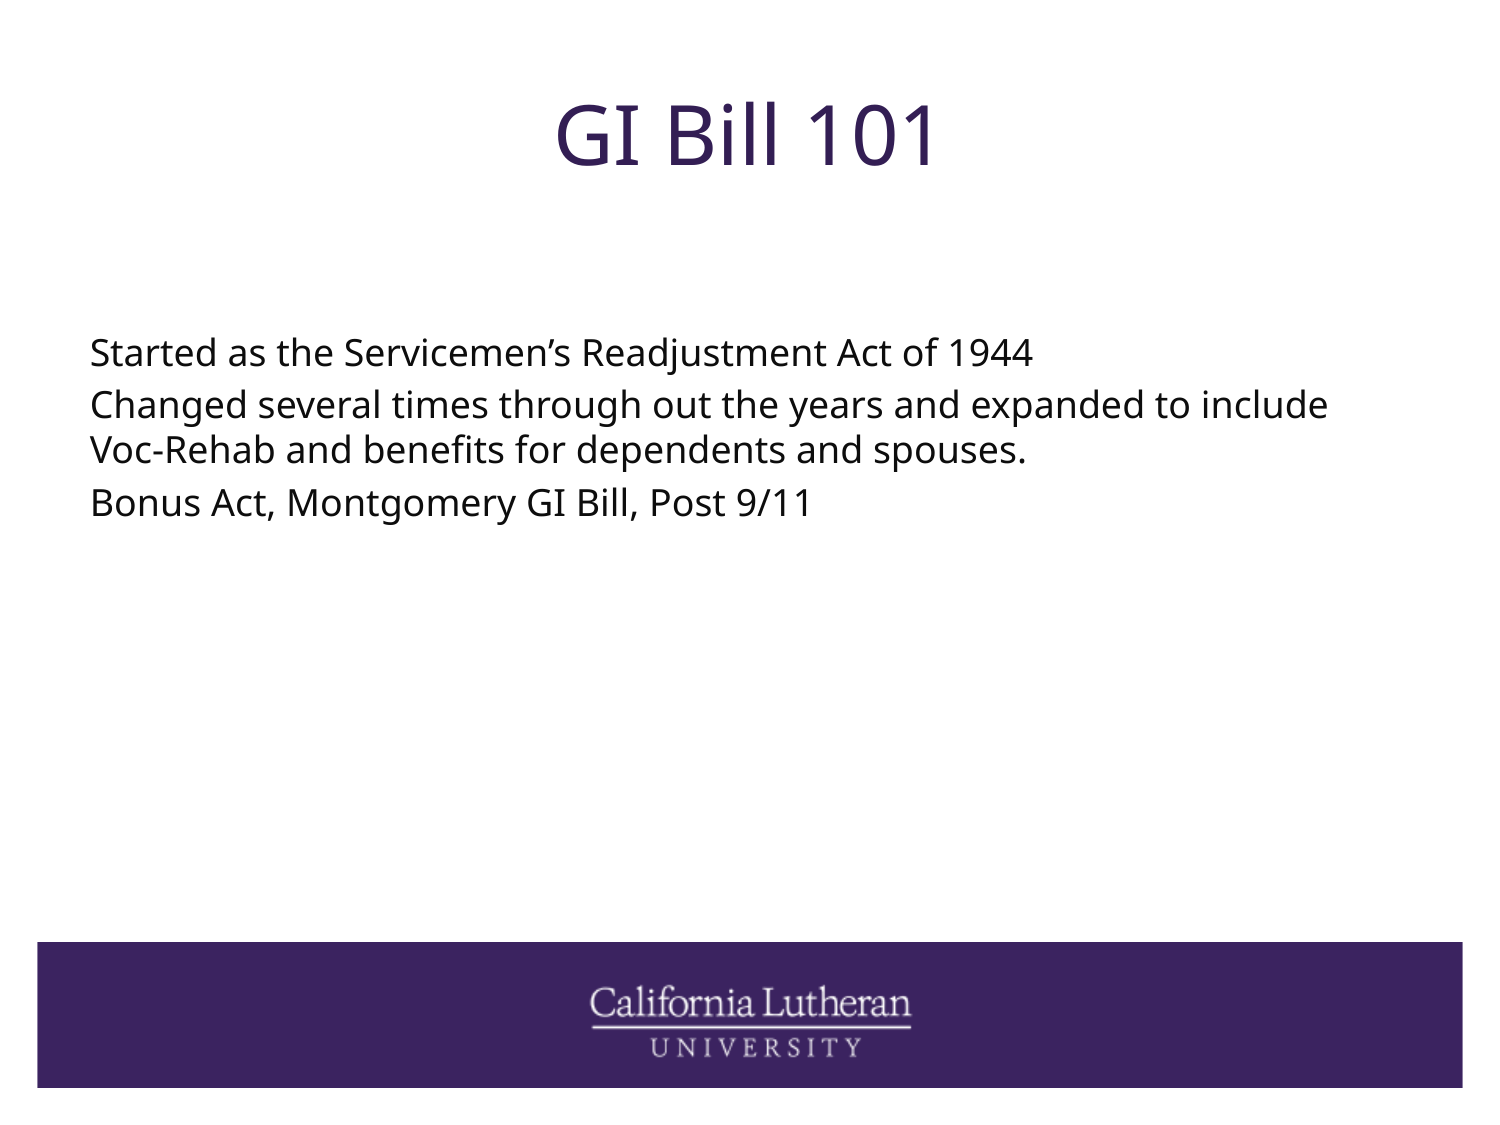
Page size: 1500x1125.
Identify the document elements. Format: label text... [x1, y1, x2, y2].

list Started as the Servicemen’s Readjustment Act of 1944 Changed several times through out the years and expanded to include Voc-Rehab and benefits for dependents and spouses. Bonus Act, Montgomery GI Bill, Post 9/11 [75, 321, 1425, 699]
title GI Bill 101 [75, 75, 1425, 197]
